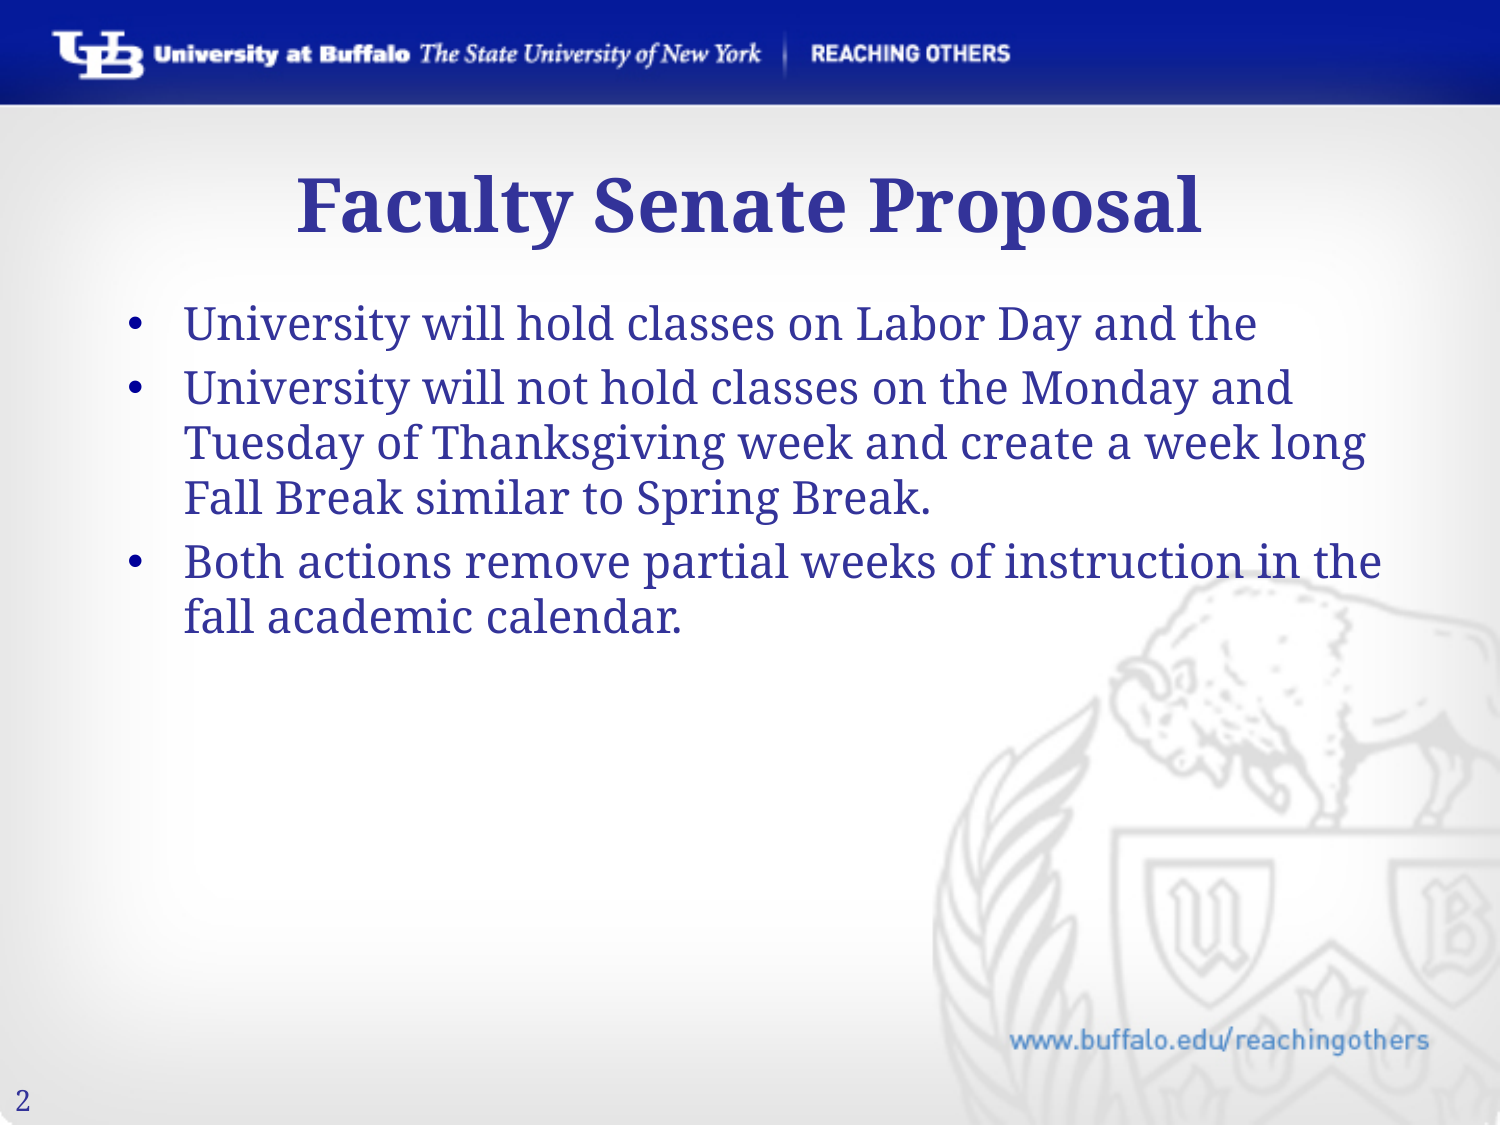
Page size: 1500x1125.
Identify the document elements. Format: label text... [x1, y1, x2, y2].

picture [0, 0, 1500, 1125]
title Faculty Senate Proposal [37, 149, 1463, 263]
list University will hold classes on Labor Day and the University will not hold classes on the Monday and Tuesday of Thanksgiving week and create a week long Fall Break similar to Spring Break. Both actions remove partial weeks of instruction in the fall academic calendar. [112, 287, 1425, 1050]
